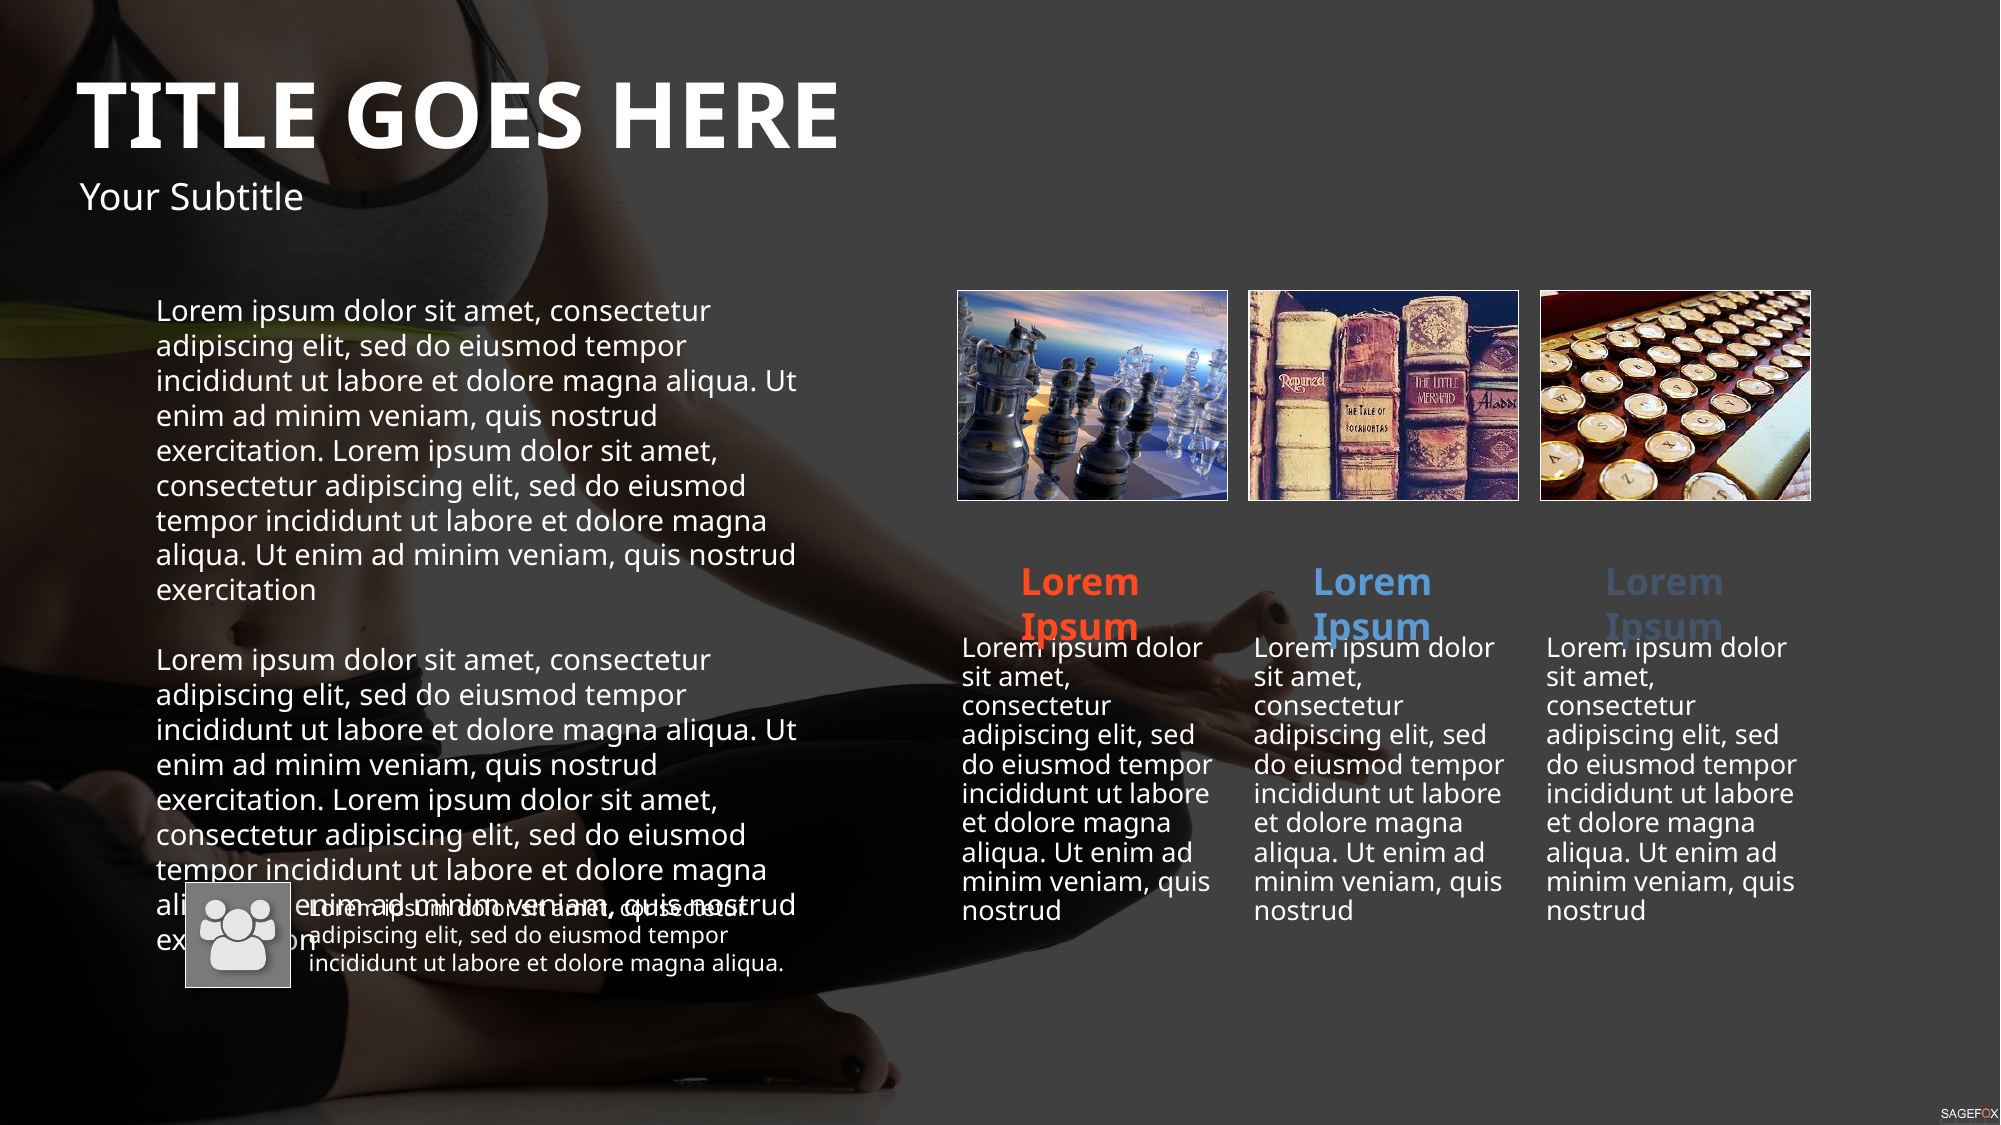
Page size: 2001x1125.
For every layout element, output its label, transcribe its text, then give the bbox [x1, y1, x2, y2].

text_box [945, 550, 1223, 968]
text_box Lorem ipsum dolor sit amet, consectetur adipiscing elit, sed do eiusmod tempor incididunt ut labore et dolore magna aliqua. Ut enim ad minim veniam, quis nostrud exercitation. Lorem ipsum dolor sit amet, consectetur adipiscing elit, sed do eiusmod tempor incididunt ut labore et dolore magna aliqua. Ut enim ad minim veniam, quis nostrud exercitation Lorem ipsum dolor sit amet, consectetur adipiscing elit, sed do eiusmod tempor incididunt ut labore et dolore magna aliqua. Ut enim ad minim veniam, quis nostrud exercitation. Lorem ipsum dolor sit amet, consectetur adipiscing elit, sed do eiusmod tempor incididunt ut labore et dolore magna aliqua. Ut enim ad minim veniam, quis nostrud exercitation [141, 284, 816, 1044]
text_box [1530, 550, 1807, 968]
picture [0, 0, 2001, 1125]
text_box [956, 290, 1228, 502]
text_box [1248, 290, 1520, 502]
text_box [185, 882, 291, 988]
text_box [1540, 290, 1812, 502]
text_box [60, 49, 1020, 227]
text_box Lorem ipsum dolor sit amet, consectetur adipiscing elit, sed do eiusmod tempor incididunt ut labore et dolore magna aliqua. [308, 893, 788, 976]
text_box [1237, 550, 1515, 968]
